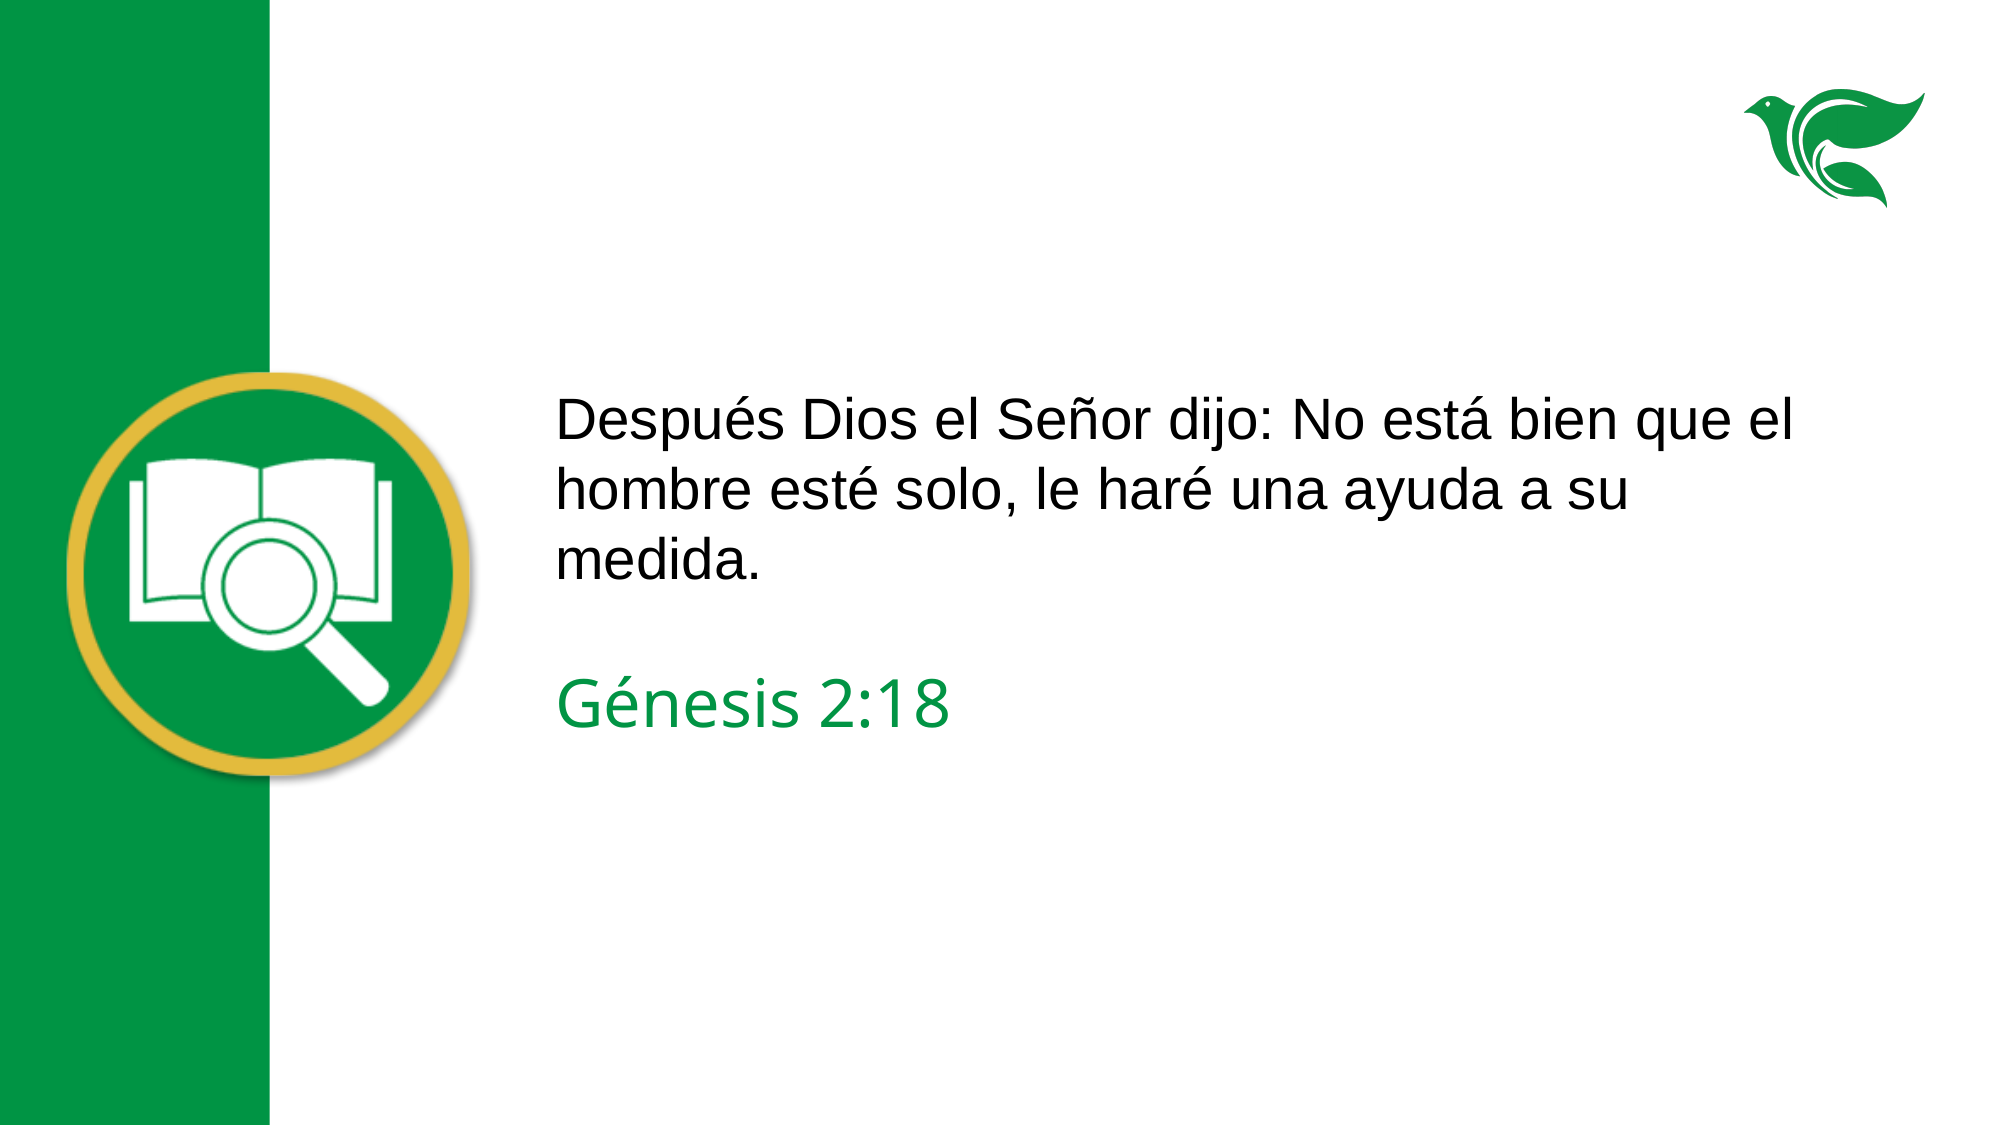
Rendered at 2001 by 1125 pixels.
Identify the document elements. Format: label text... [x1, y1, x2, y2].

picture [1722, 47, 1953, 240]
text_box [0, 0, 270, 1125]
picture [12, 298, 527, 827]
text_box Después Dios el Señor dijo: No está bien que el hombre esté solo, le haré una ayuda a su medida. Génesis 2:18 [540, 373, 1838, 749]
